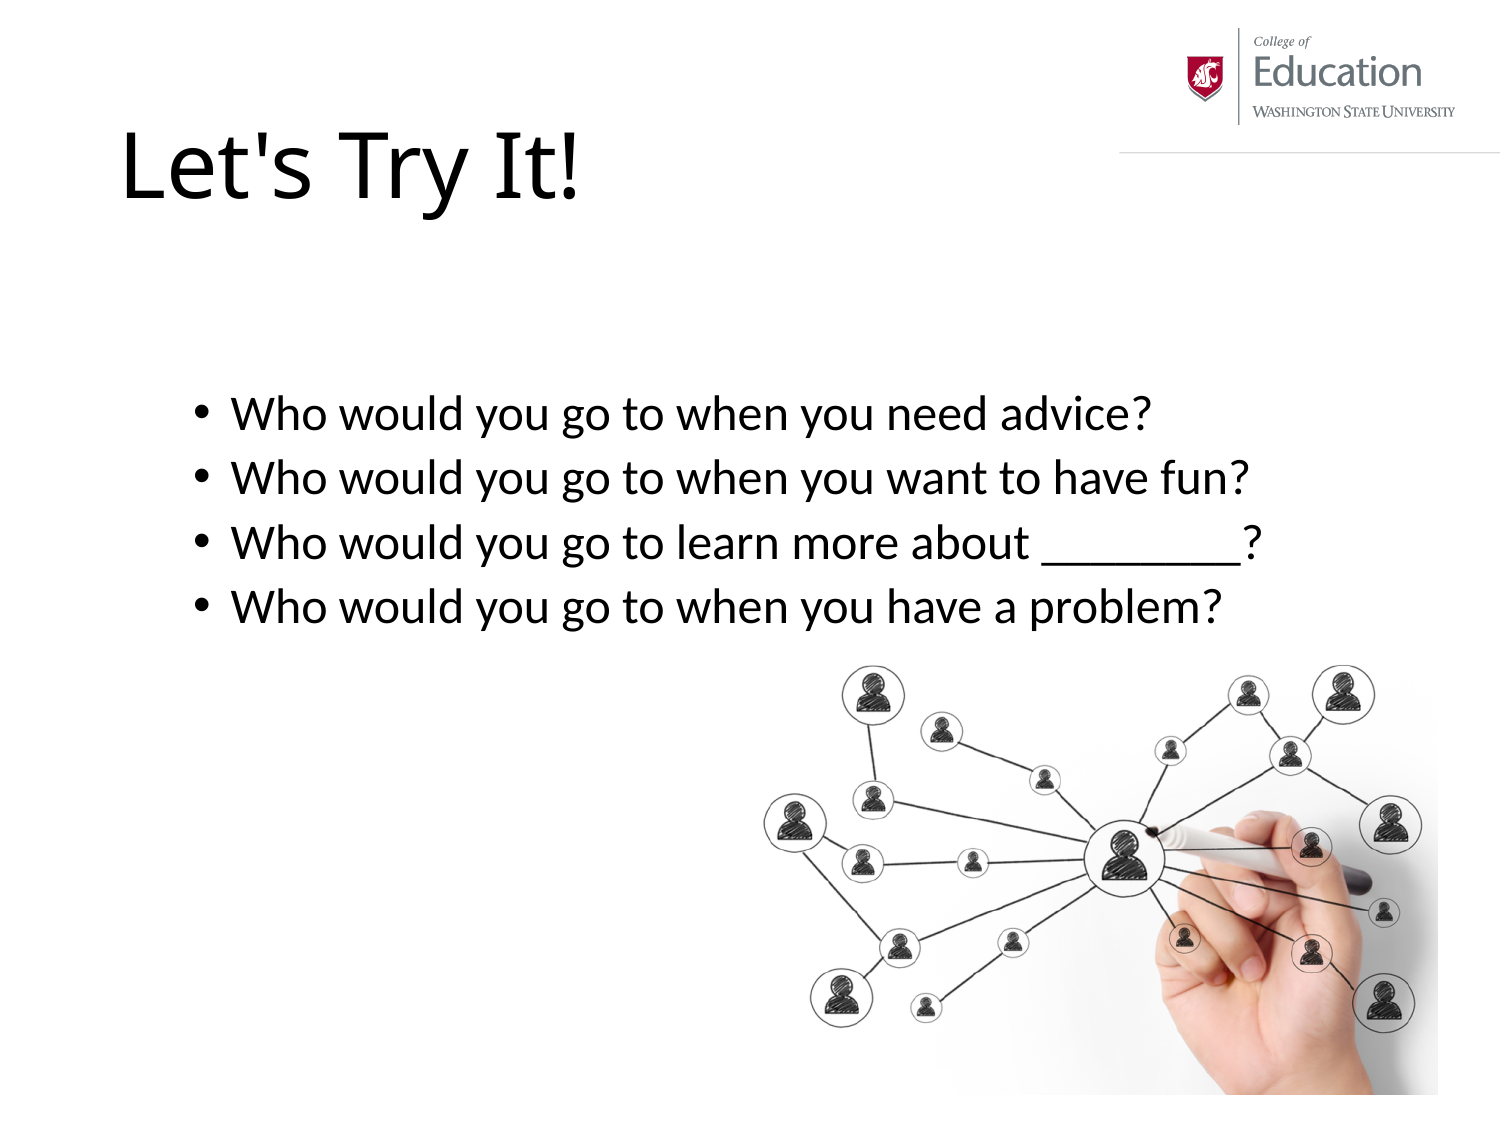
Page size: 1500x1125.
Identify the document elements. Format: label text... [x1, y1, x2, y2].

picture [1187, 28, 1455, 125]
list Who would you go to when you need advice? Who would you go to when you want to have fun? Who would you go to learn more about ________? Who would you go to when you have a problem? [103, 299, 1397, 1014]
picture [742, 635, 1438, 1095]
title Let's Try It! [103, 59, 1397, 278]
